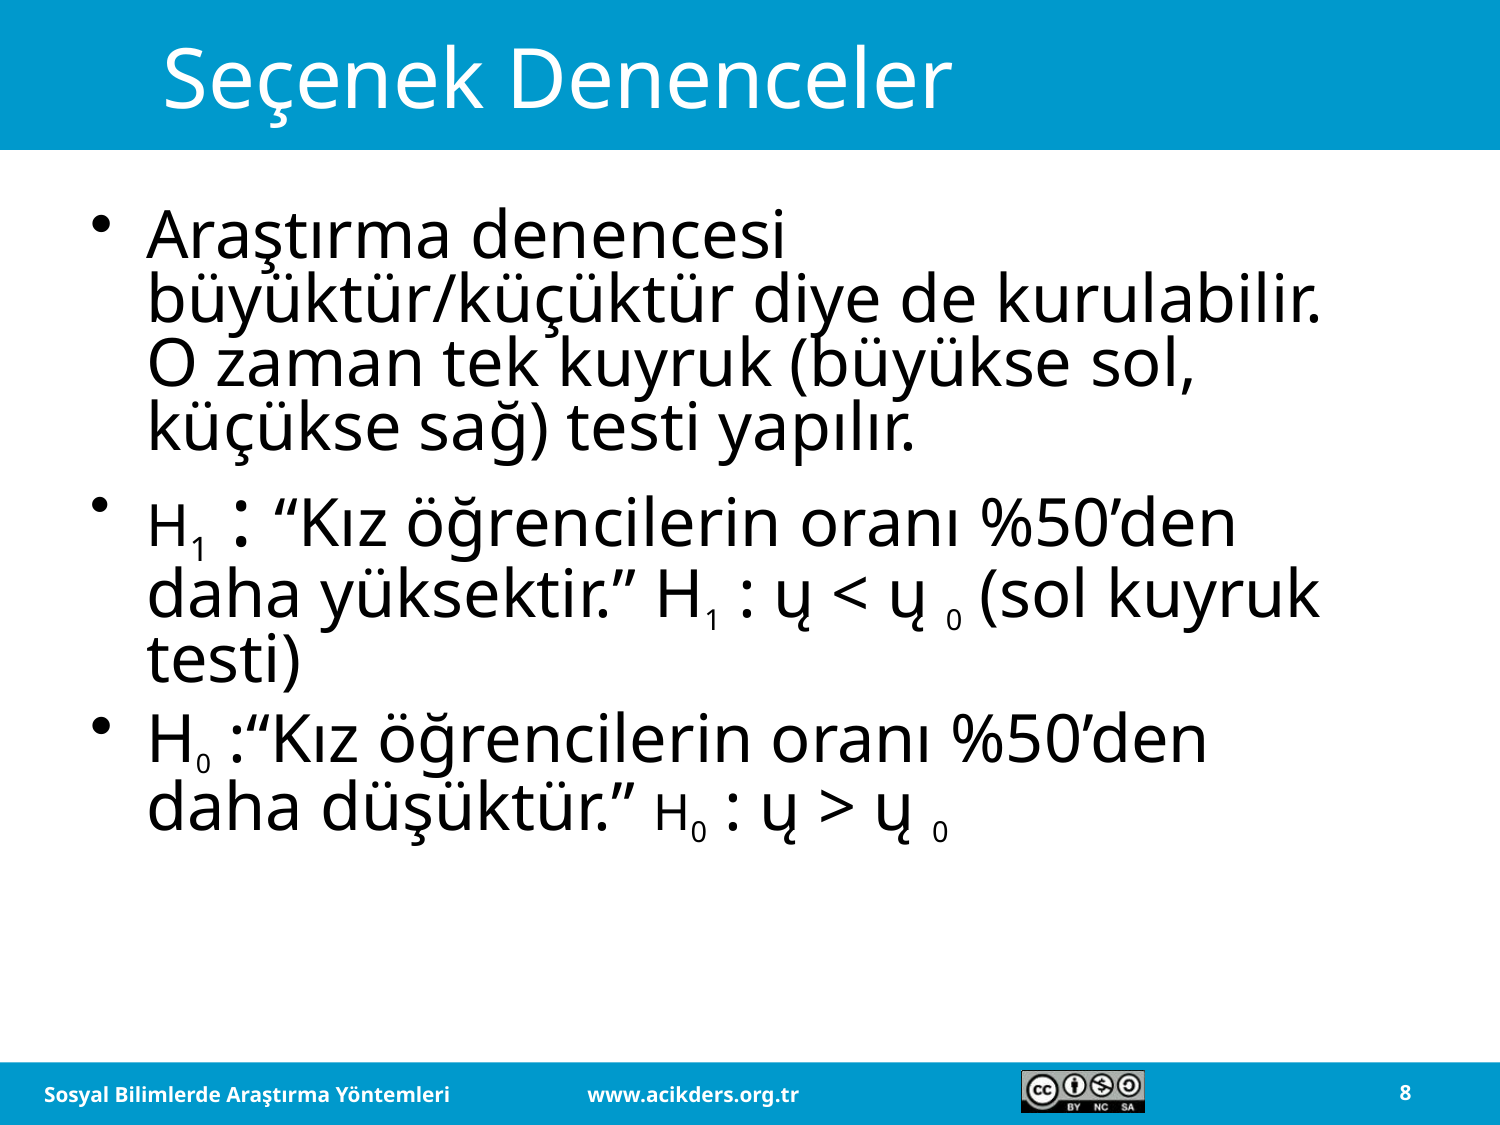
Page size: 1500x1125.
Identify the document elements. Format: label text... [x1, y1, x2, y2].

title Seçenek Denenceler [147, 0, 1351, 151]
list Araştırma denencesi büyüktür/küçüktür diye de kurulabilir. O zaman tek kuyruk (büyükse sol, küçükse sağ) testi yapılır. H1 : “Kız öğrencilerin oranı %50’den daha yüksektir.” H1 : ų < ų 0 (sol kuyruk testi) H0 :“Kız öğrencilerin oranı %50’den daha düşüktür.” H0 : ų > ų 0 [74, 199, 1389, 1013]
picture [1022, 1071, 1144, 1112]
